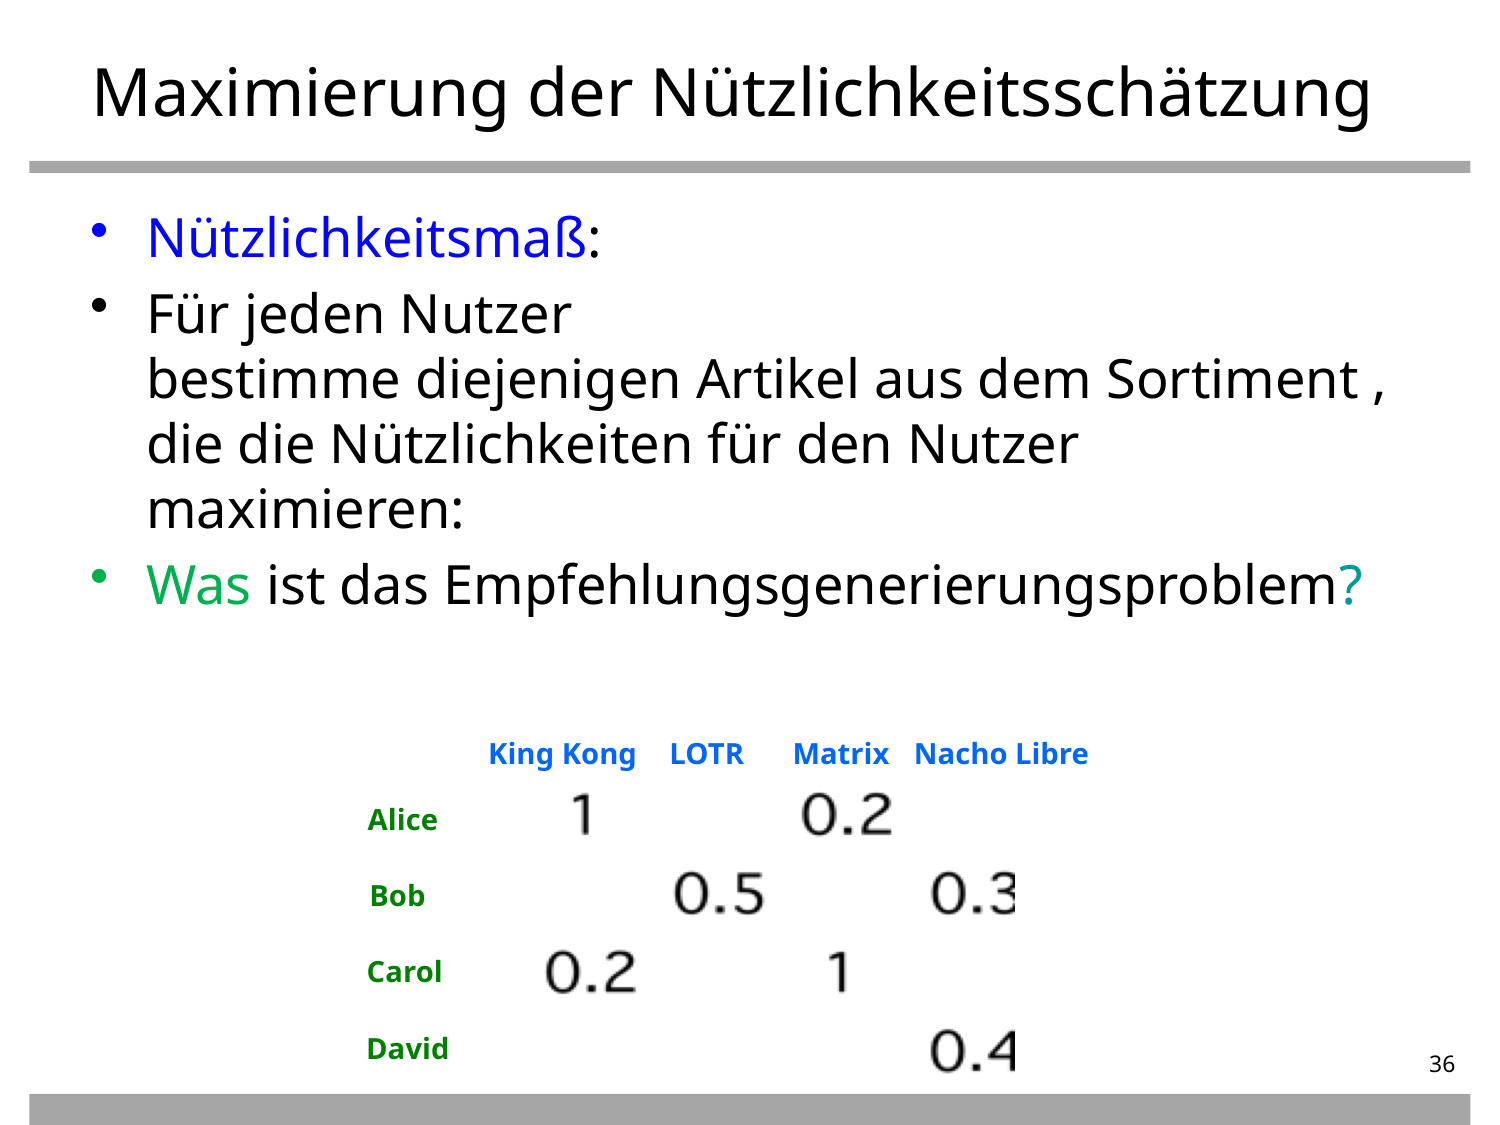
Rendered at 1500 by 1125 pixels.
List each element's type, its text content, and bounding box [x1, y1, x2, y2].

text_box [359, 727, 1086, 1093]
title Maximierung der Nützlichkeitsschätzung [76, 42, 1427, 126]
slide_number 36 [1305, 1050, 1471, 1083]
